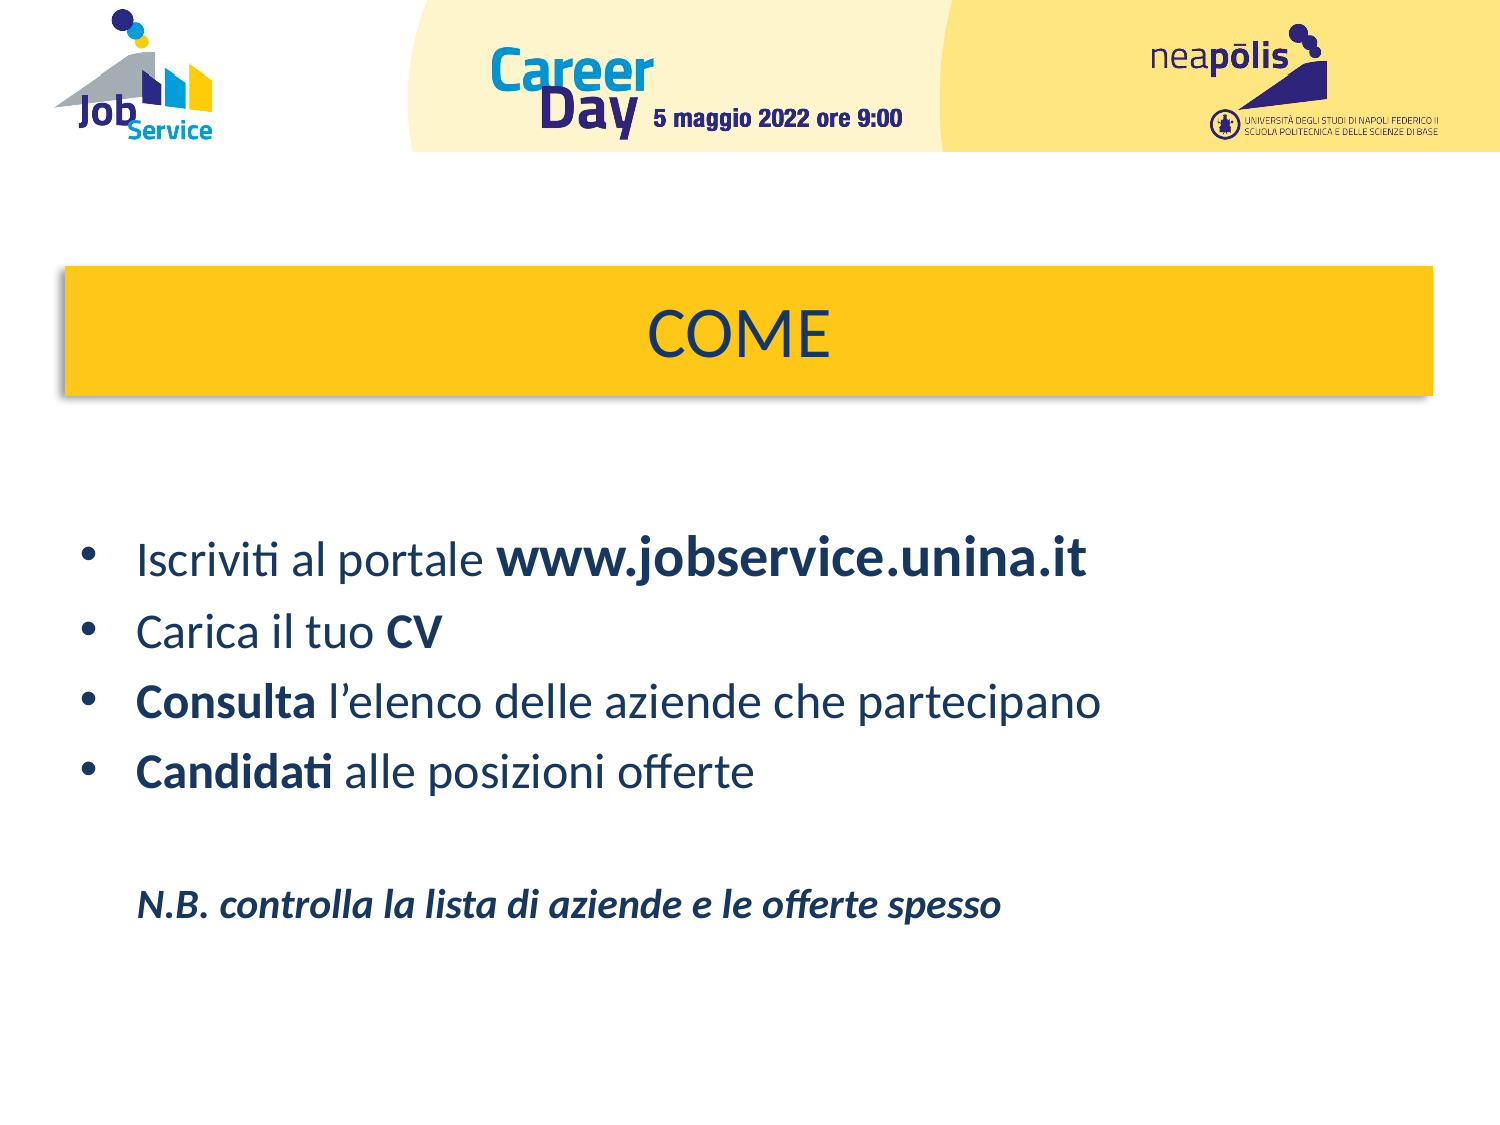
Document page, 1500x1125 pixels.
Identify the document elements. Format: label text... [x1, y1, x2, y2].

text_box COME [64, 246, 1415, 412]
text_box [1415, 265, 1434, 397]
picture [0, 0, 1500, 152]
text_box Iscriviti al portale www.jobservice.unina.it Carica il tuo CV Consulta l’elenco delle aziende che partecipano Candidati alle posizioni offerte N.B. controlla la lista di aziende e le offerte spesso [64, 510, 1423, 1111]
